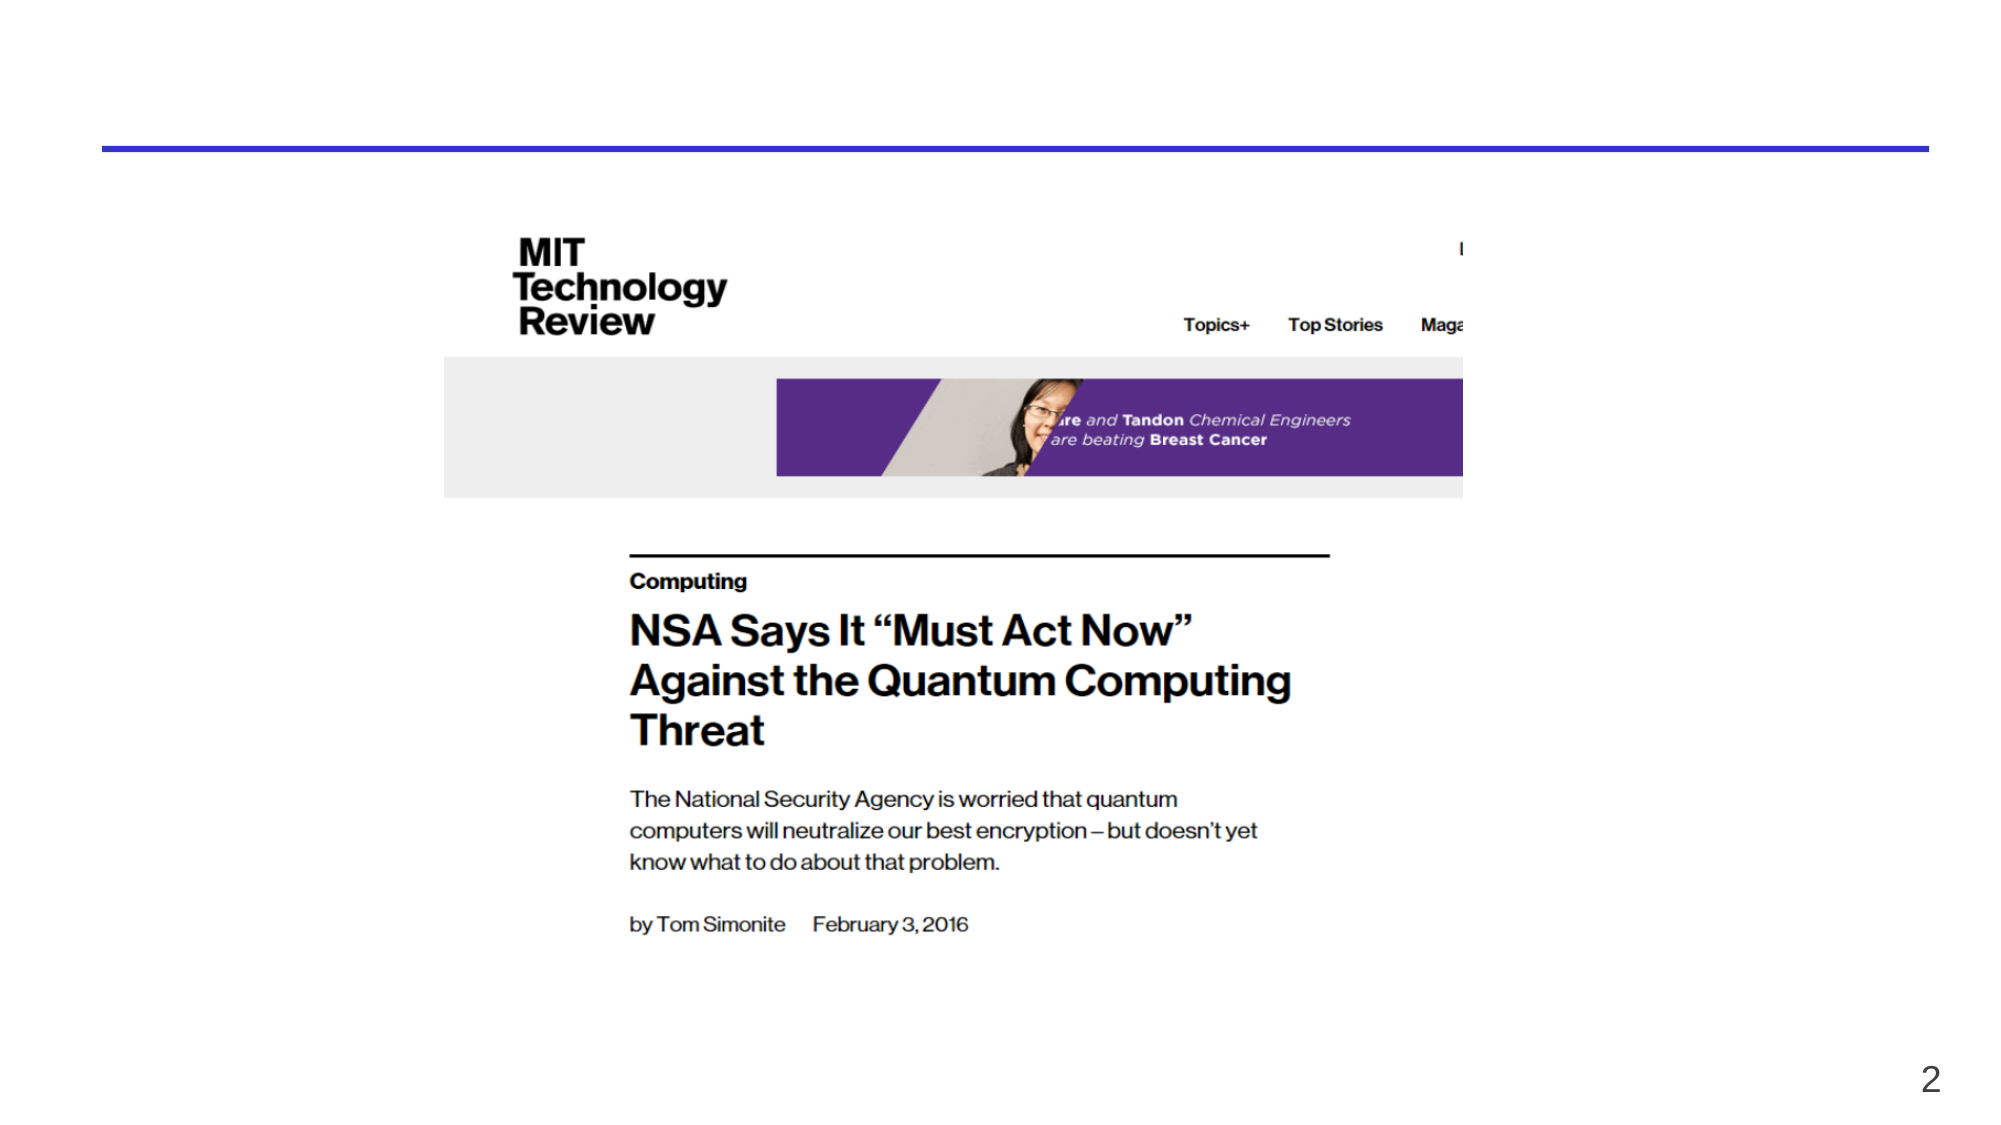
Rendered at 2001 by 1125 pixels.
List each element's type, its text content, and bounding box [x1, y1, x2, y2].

slide_number 2 [1864, 1047, 1957, 1101]
picture [444, 227, 1463, 951]
